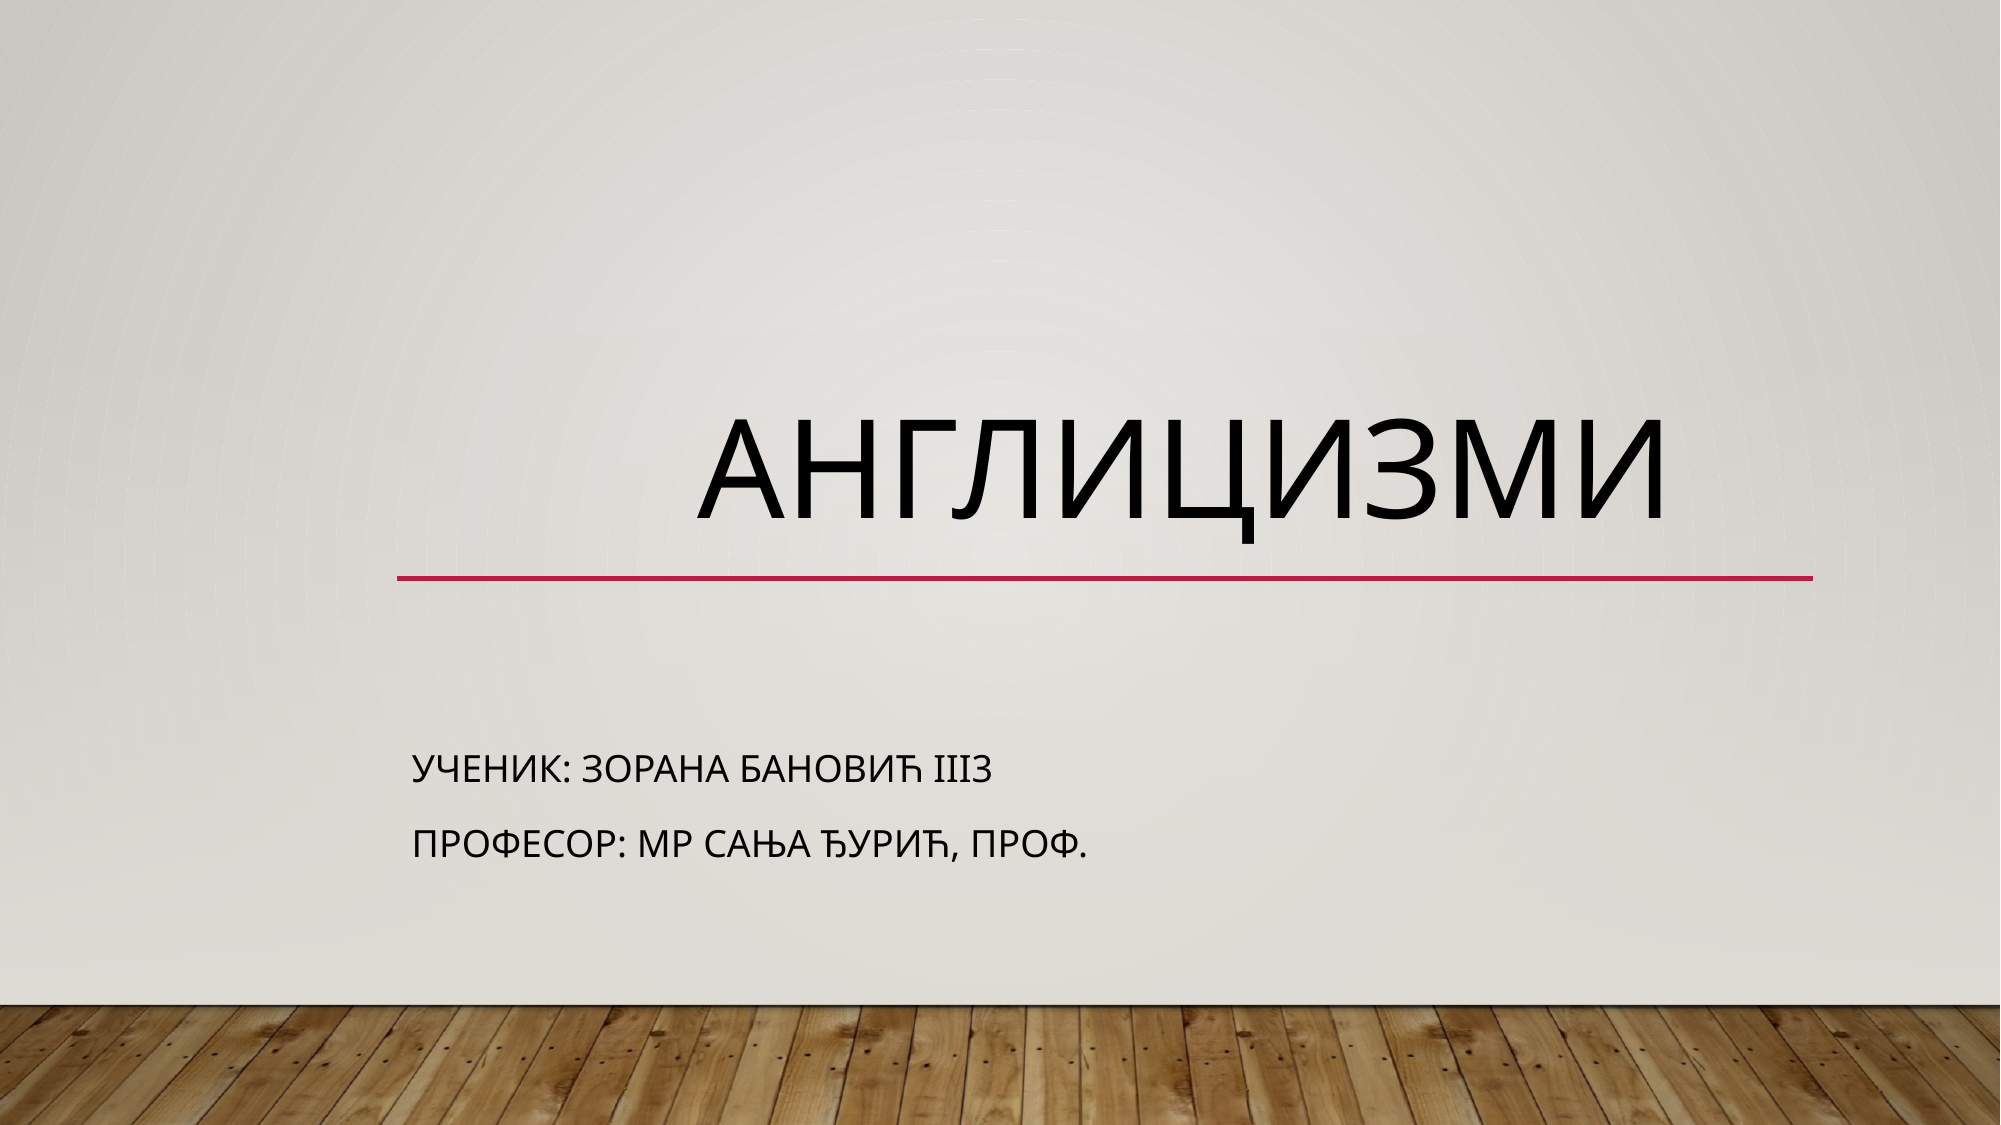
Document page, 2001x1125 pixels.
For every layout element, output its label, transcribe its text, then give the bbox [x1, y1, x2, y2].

title Англицизми [396, 131, 1814, 549]
subtitle Ученик: зорана Бановић III3 Професор: мр Сања Ђурић, проф. [396, 721, 1814, 882]
picture [0, 1005, 2000, 1125]
